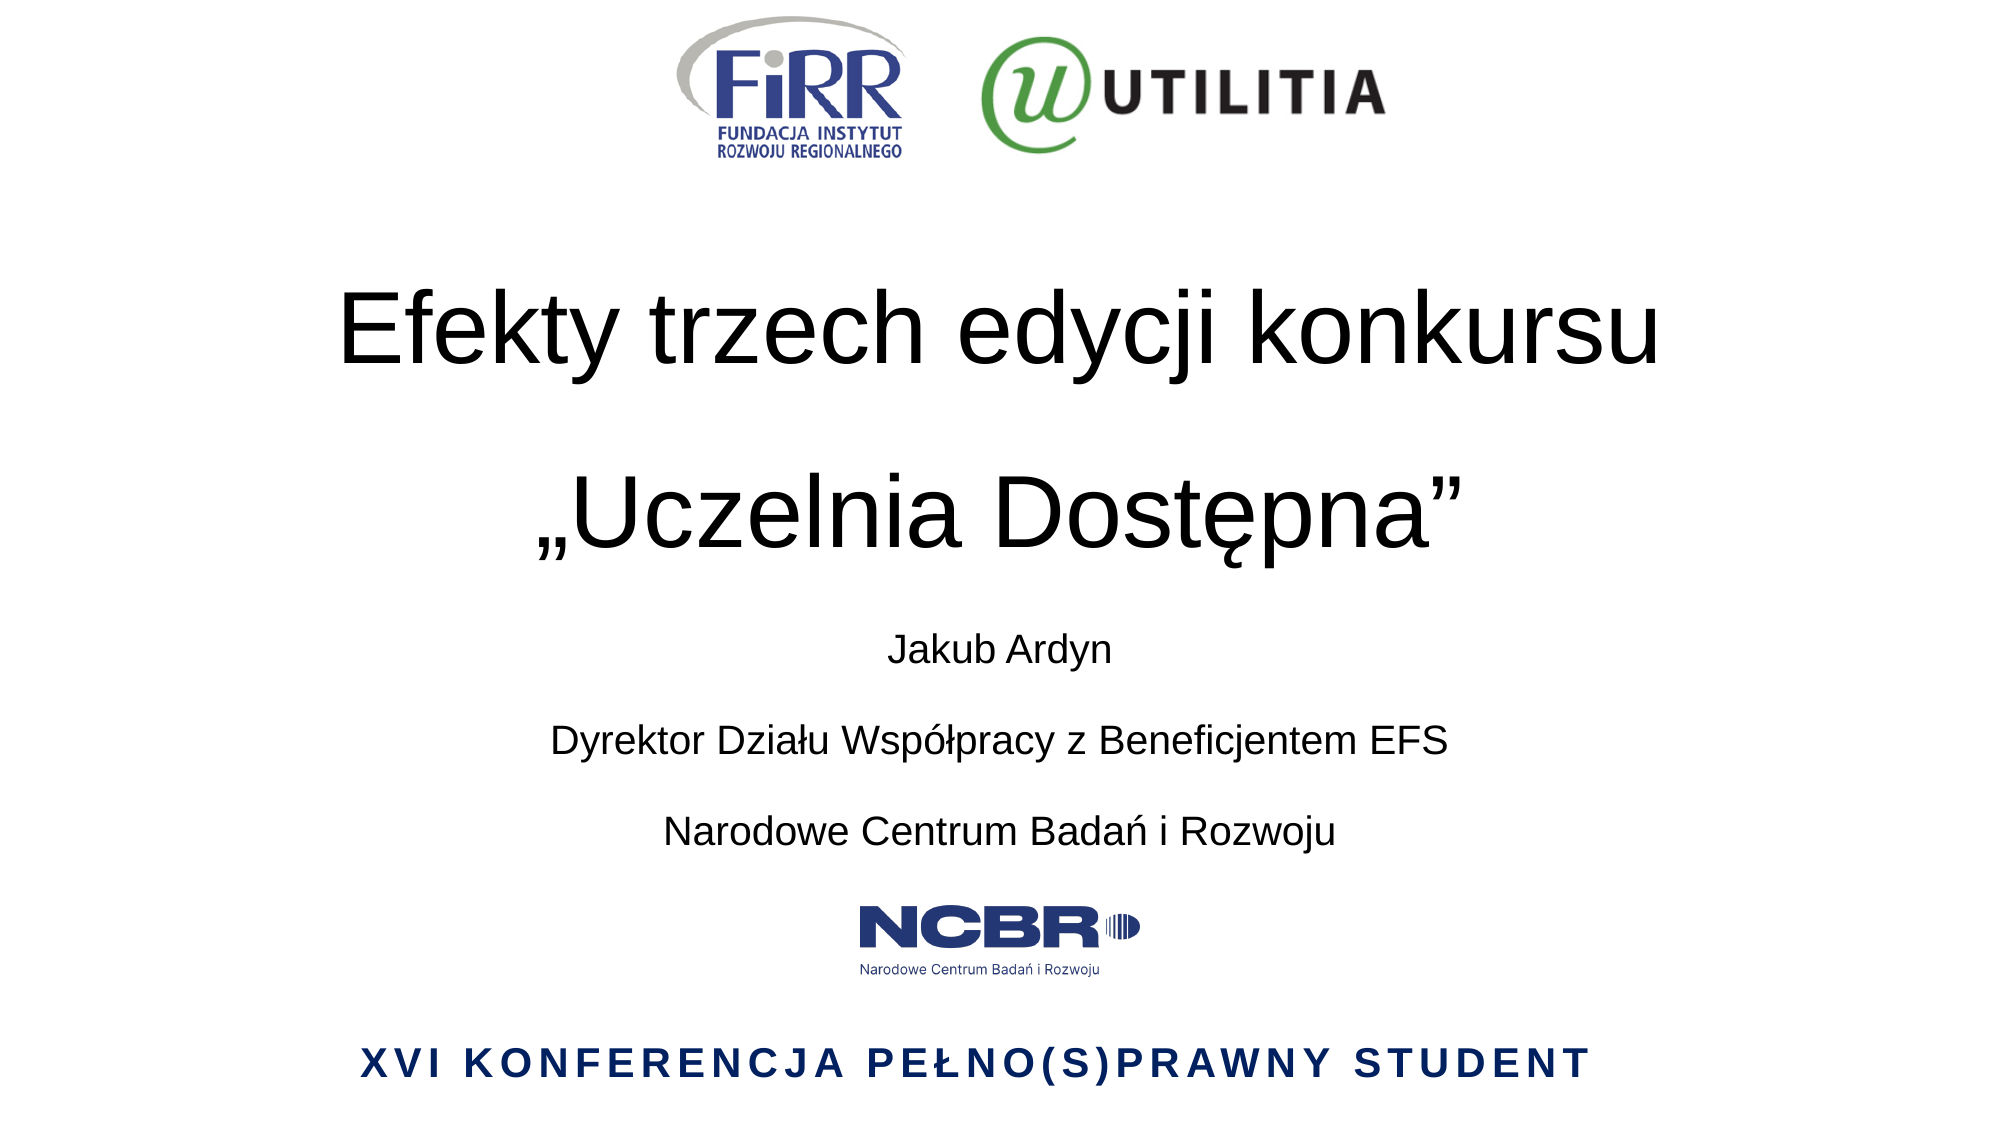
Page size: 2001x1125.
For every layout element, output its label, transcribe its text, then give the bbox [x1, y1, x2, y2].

picture [954, 13, 1413, 180]
subtitle Jakub Ardyn Dyrektor Działu Współpracy z Beneficjentem EFS Narodowe Centrum Badań i Rozwoju [249, 590, 1750, 863]
picture [860, 905, 1140, 977]
picture [662, 0, 942, 178]
title Efekty trzech edycji konkursu „Uczelnia Dostępna” [249, 184, 1750, 576]
